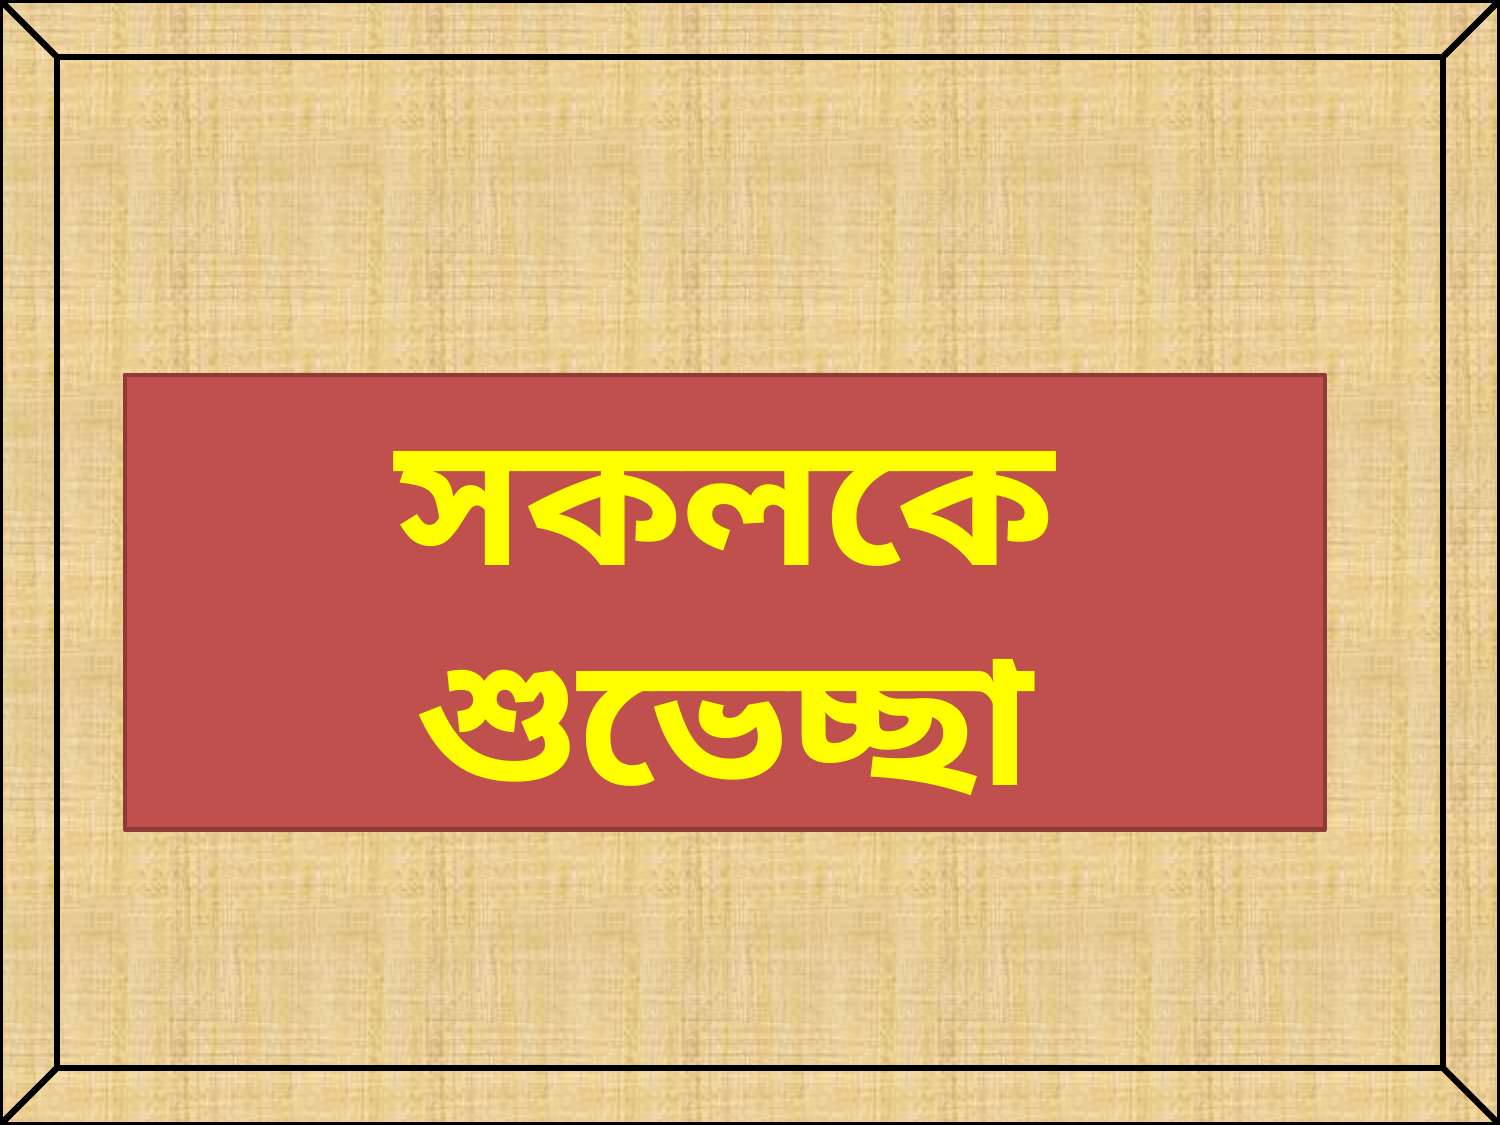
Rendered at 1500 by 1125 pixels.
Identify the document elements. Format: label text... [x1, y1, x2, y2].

picture [9, 3, 1491, 54]
picture [60, 60, 1440, 1065]
picture [1446, 9, 1497, 1116]
picture [9, 1071, 1491, 1122]
picture [3, 9, 54, 1116]
text_box সকলকে শুভেচ্ছা [123, 373, 1327, 832]
